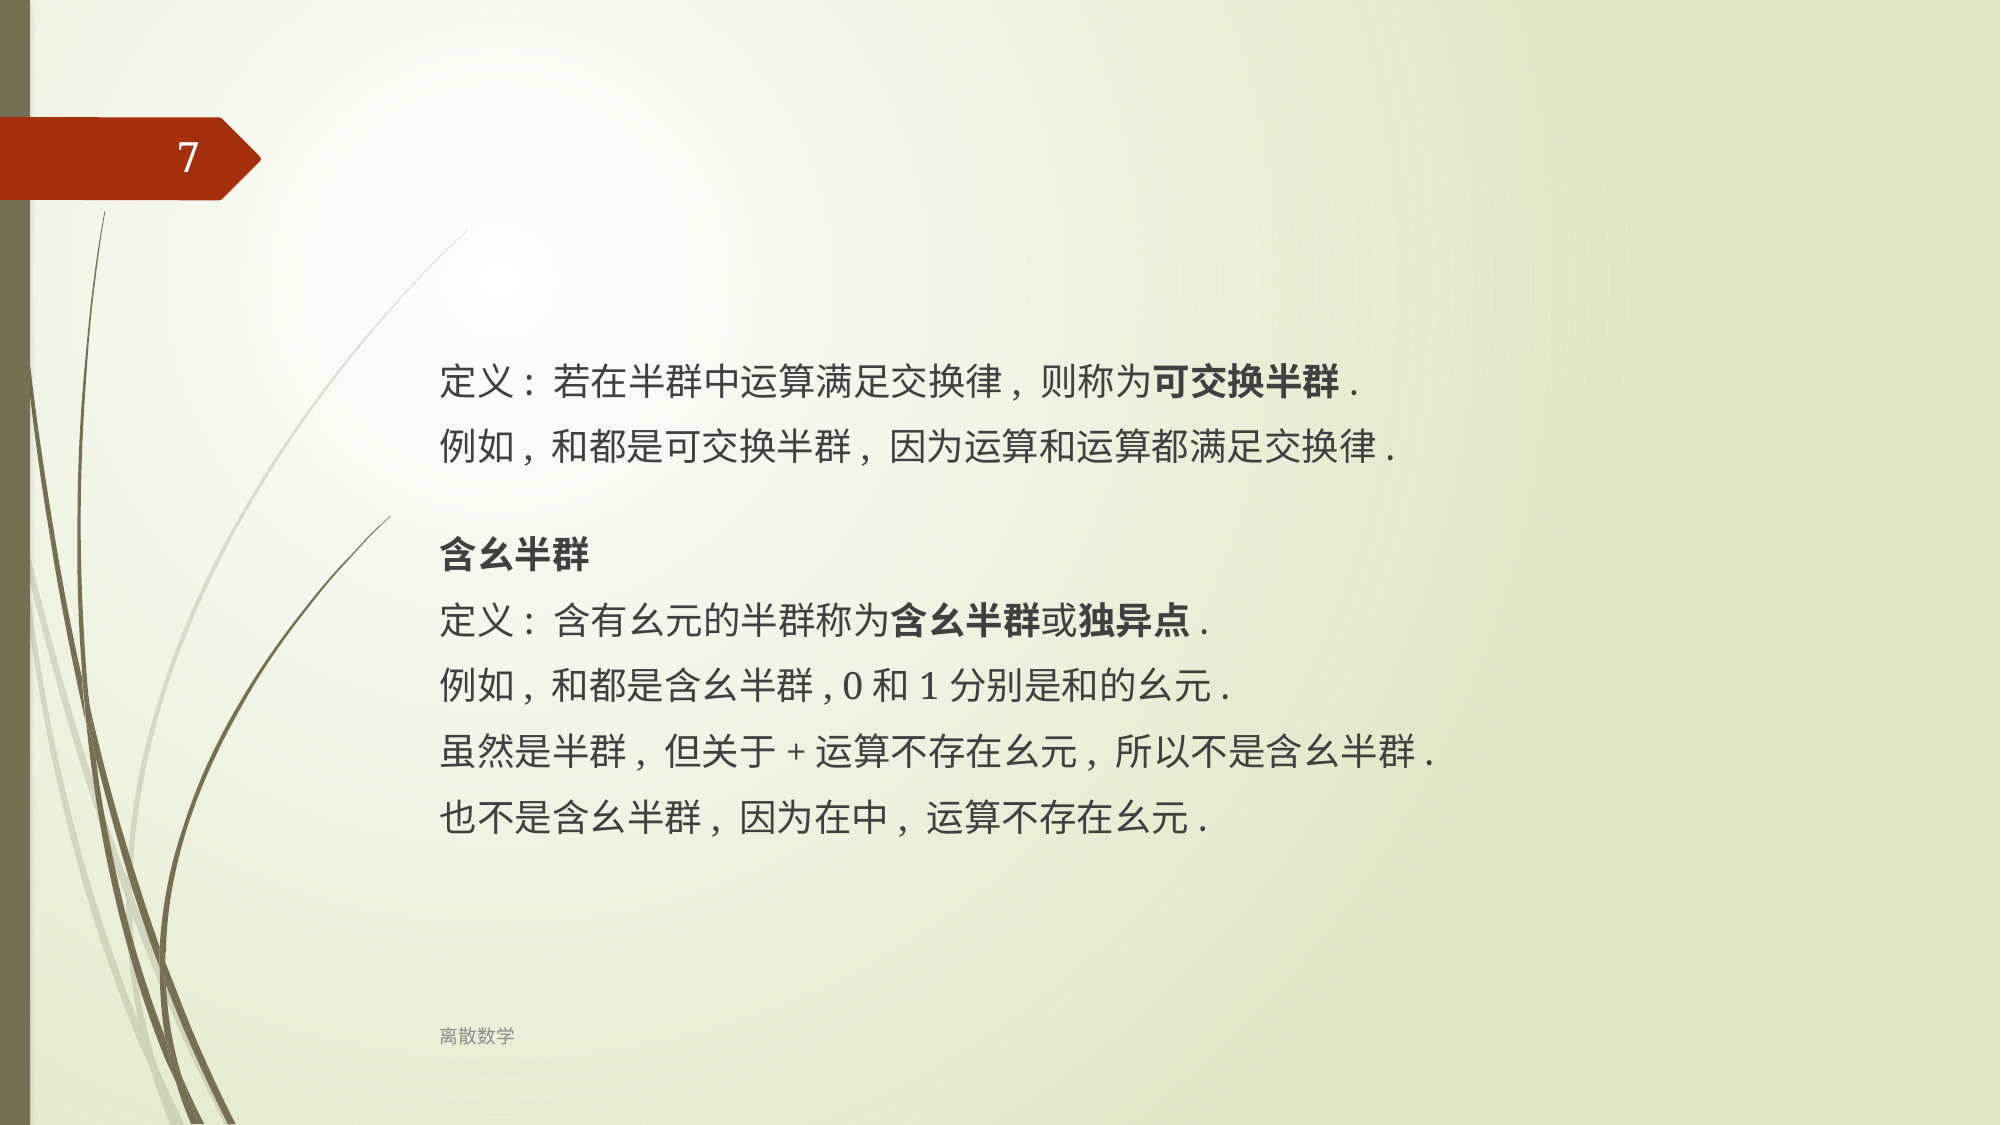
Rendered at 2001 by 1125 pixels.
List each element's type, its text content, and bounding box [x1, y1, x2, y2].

slide_number ‹#› [87, 129, 216, 190]
footer 离散数学 [424, 1006, 1675, 1067]
